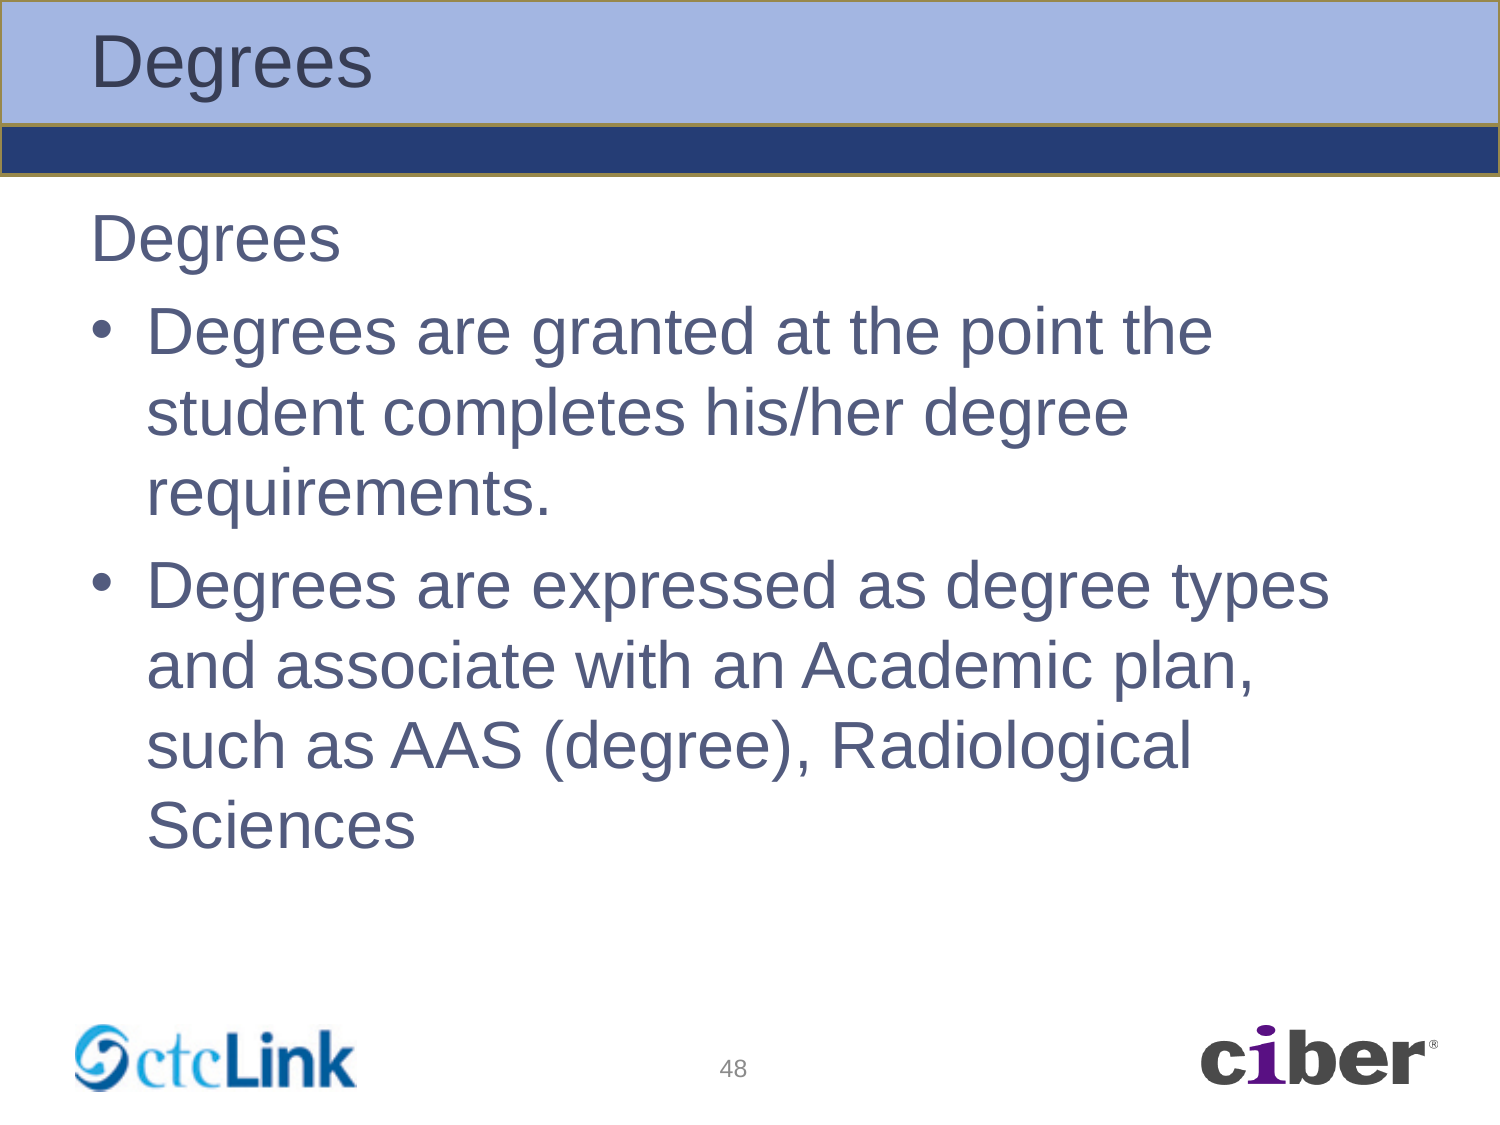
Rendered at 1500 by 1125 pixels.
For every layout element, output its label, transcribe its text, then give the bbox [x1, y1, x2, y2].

title Degrees [74, 2, 1426, 113]
slide_number 48 [562, 1037, 763, 1098]
list Degrees Degrees are granted at the point the student completes his/her degree requirements. Degrees are expressed as degree types and associate with an Academic plan, such as AAS (degree), Radiological Sciences [74, 187, 1426, 993]
picture [75, 1024, 357, 1092]
picture [1200, 1024, 1438, 1085]
